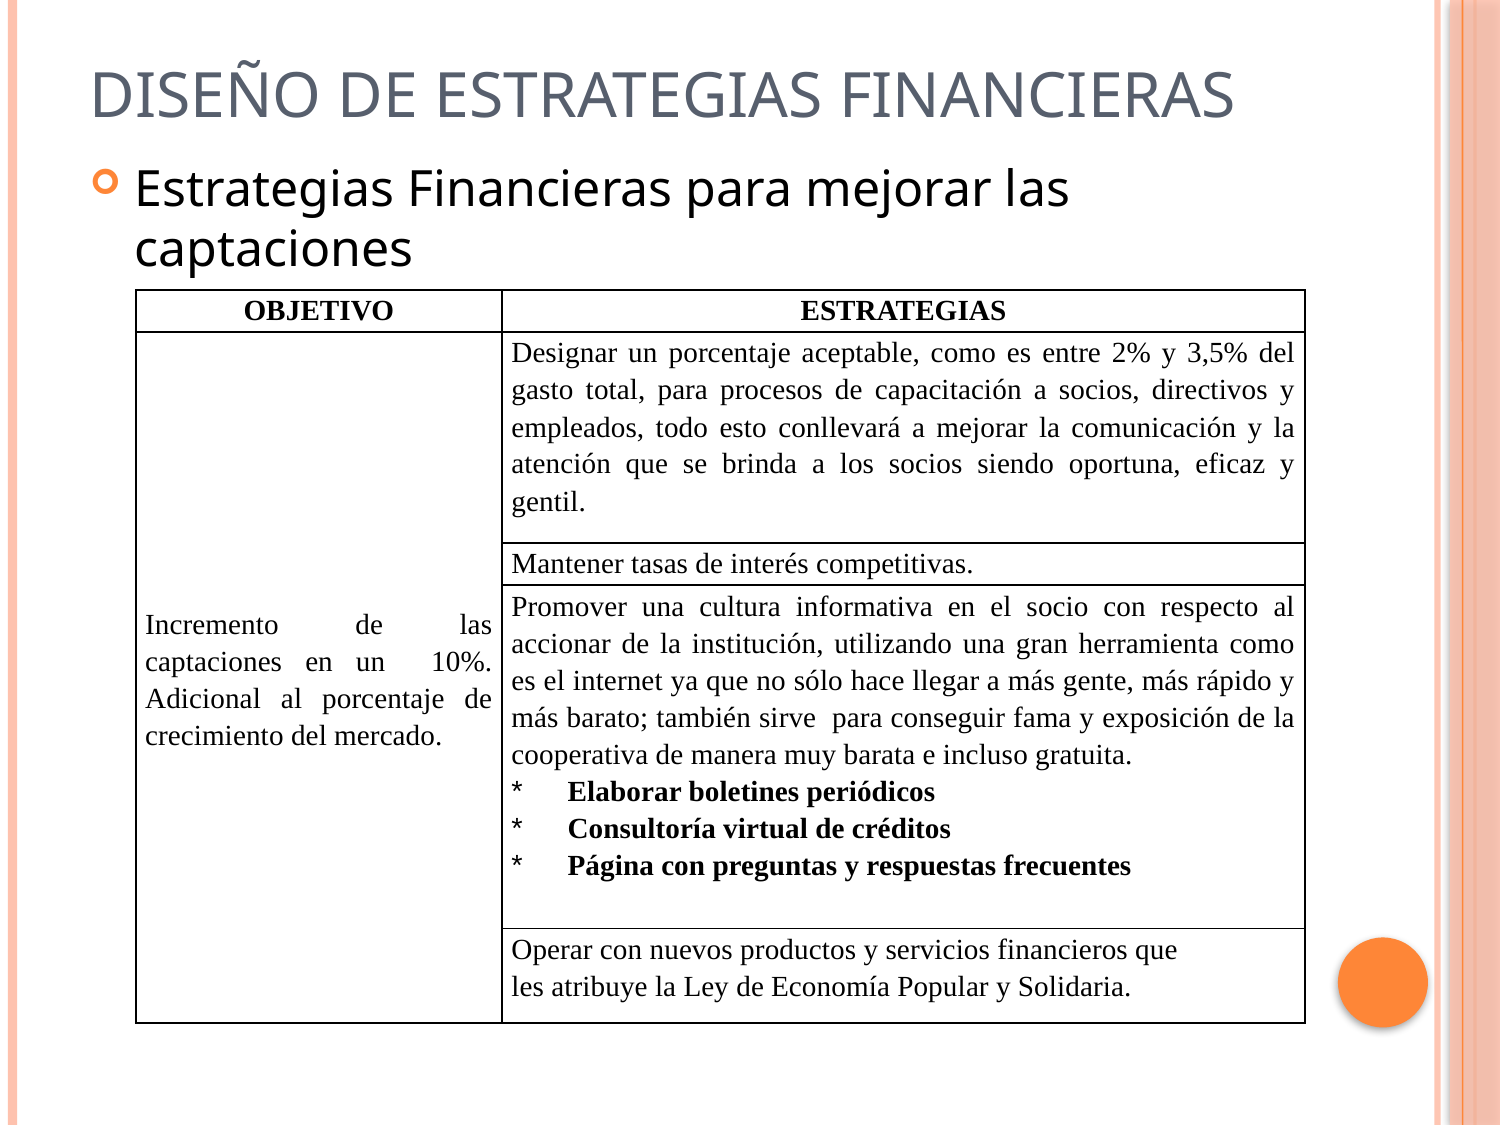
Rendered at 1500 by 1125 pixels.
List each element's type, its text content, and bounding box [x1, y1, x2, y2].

table_cell Designar un porcentaje aceptable, como es entre 2% y 3,5% del gasto total, para procesos de capacitación a socios, directivos y empleados, todo esto conllevará a mejorar la comunicación y la atención que se brinda a los socios siendo oportuna, eficaz y gentil. [503, 333, 1304, 542]
title Diseño de Estrategias Financieras [75, 45, 1300, 138]
table_cell Promover una cultura informativa en el socio con respecto al accionar de la institución, utilizando una gran herramienta como es el internet ya que no sólo hace llegar a más gente, más rápido y más barato; también sirve para conseguir fama y exposición de la cooperativa de manera muy barata e incluso gratuita. Elaborar boletines periódicos Consultoría virtual de créditos Página con preguntas y respuestas frecuentes [503, 586, 1304, 928]
table_cell Mantener tasas de interés competitivas. [503, 544, 1304, 584]
table_cell Incremento de las captaciones en un 10%. Adicional al porcentaje de crecimiento del mercado. [137, 333, 501, 1022]
list Estrategias Financieras para mejorar las captaciones [75, 149, 1300, 949]
table_cell Operar con nuevos productos y servicios financieros que les atribuye la Ley de Economía Popular y Solidaria. [503, 929, 1304, 1022]
table_header ESTRATEGIAS [503, 291, 1304, 331]
table_header OBJETIVO [137, 291, 501, 331]
